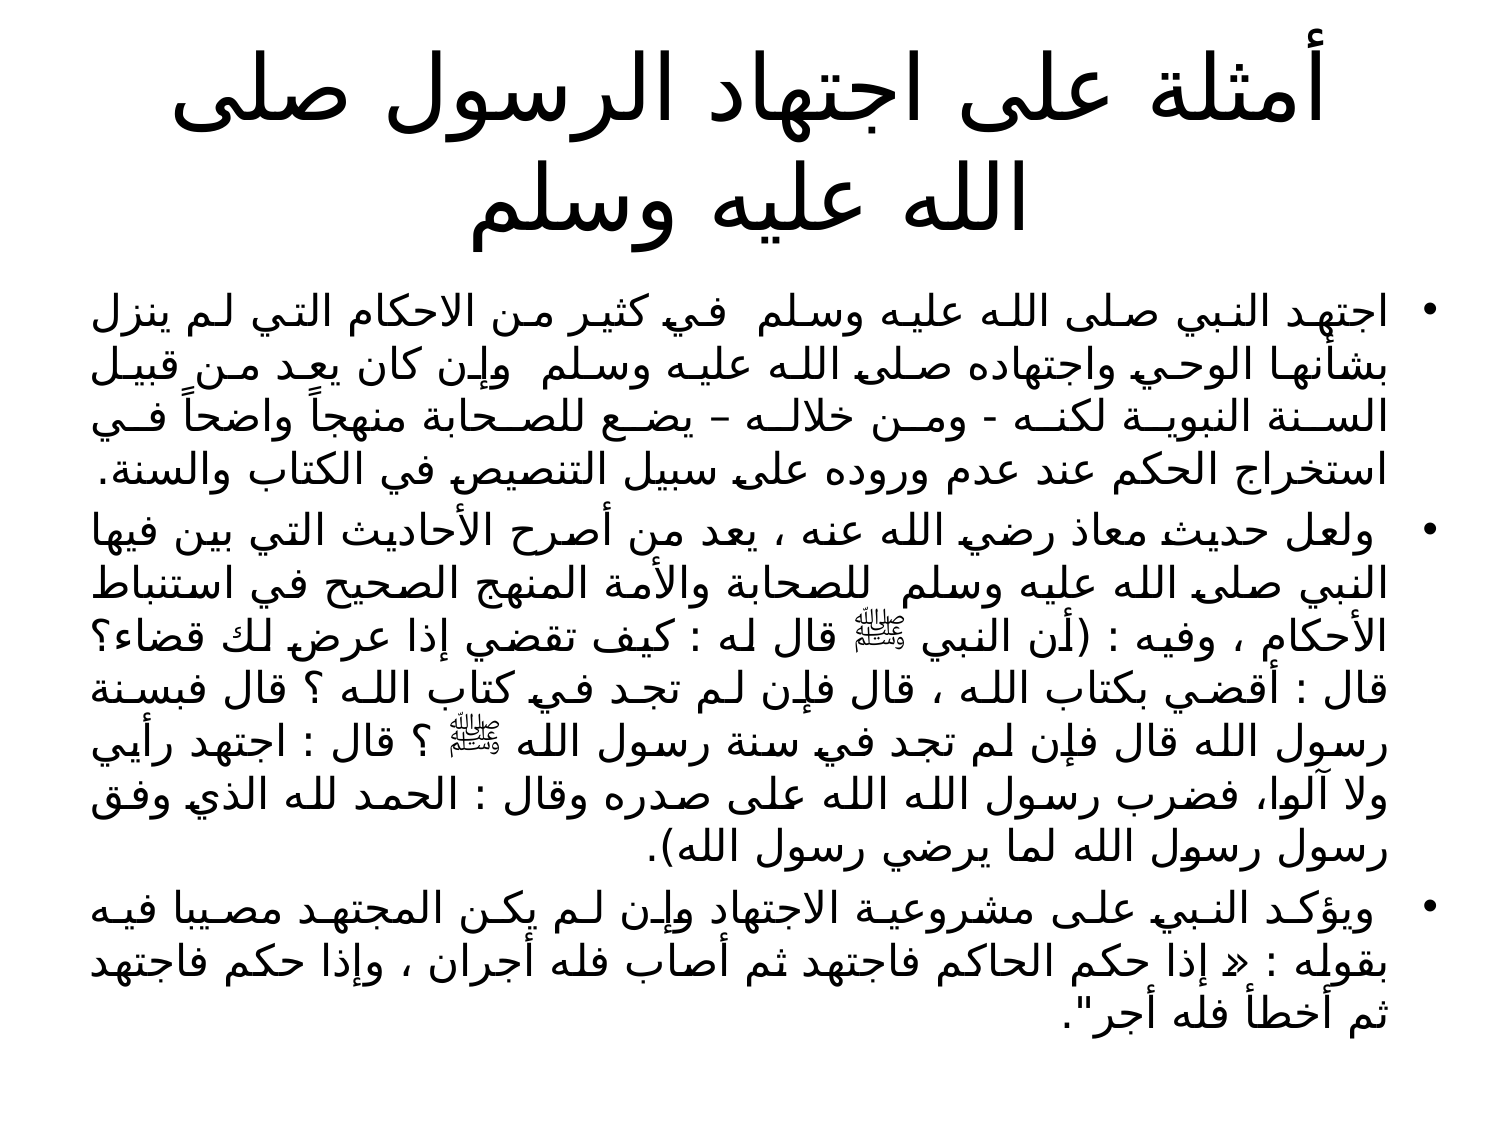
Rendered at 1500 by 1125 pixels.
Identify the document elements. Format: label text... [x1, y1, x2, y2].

title أمثلة على اجتهاد الرسول صلى الله عليه وسلم [75, 45, 1425, 233]
list اجتهد النبي صلى الله عليه وسلم في كثير من الاحكام التي لم ينزل بشأنها الوحي واجتهاده صلى الله عليه وسلم وإن كان يعد من قبيل السنة النبوية لكنه - ومن خلاله – يضع للصحابة منهجاً واضحاً في استخراج الحكم عند عدم وروده على سبيل التنصيص في الكتاب والسنة. ولعل حديث معاذ رضي الله عنه ، يعد من أصرح الأحاديث التي بين فيها النبي صلى الله عليه وسلم للصحابة والأمة المنهج الصحيح في استنباط الأحكام ، وفيه : (أن النبي ﷺ قال له : كيف تقضي إذا عرض لك قضاء؟ قال : أقضي بكتاب الله ، قال فإن لم تجد في كتاب الله ؟ قال فبسنة رسول الله قال فإن لم تجد في سنة رسول الله ﷺ ؟ قال : اجتهد رأيي ولا آلوا، فضرب رسول الله الله على صدره وقال : الحمد لله الذي وفق رسول رسول الله لما يرضي رسول الله). ويؤكد النبي على مشروعية الاجتهاد وإن لم يكن المجتهد مصيبا فيه بقوله : « إذا حكم الحاكم فاجتهد ثم أصاب فله أجران ، وإذا حكم فاجتهد ثم أخطأ فله أجر". [75, 275, 1450, 1063]
